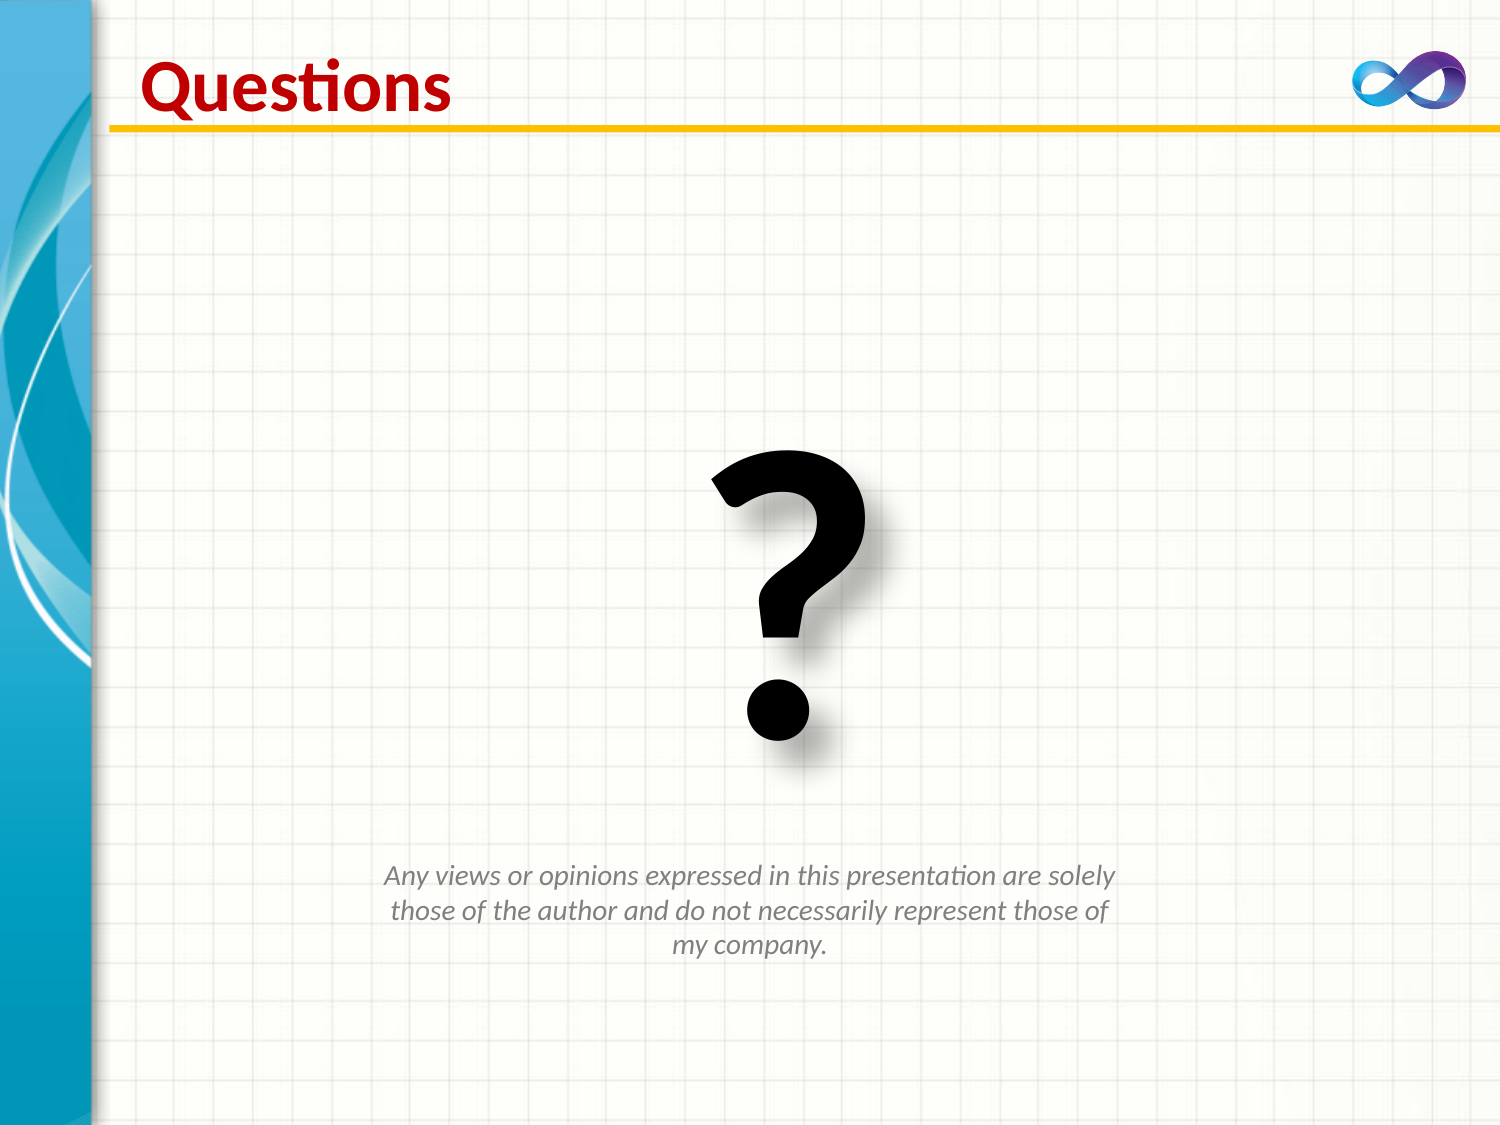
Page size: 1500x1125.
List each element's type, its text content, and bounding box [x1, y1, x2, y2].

text_box Any views or opinions expressed in this presentation are solely those of the author and do not necessarily represent those of my company. [359, 848, 1141, 968]
title Questions [125, 24, 1450, 138]
list ? [125, 149, 1450, 1088]
picture [0, 0, 1500, 1125]
